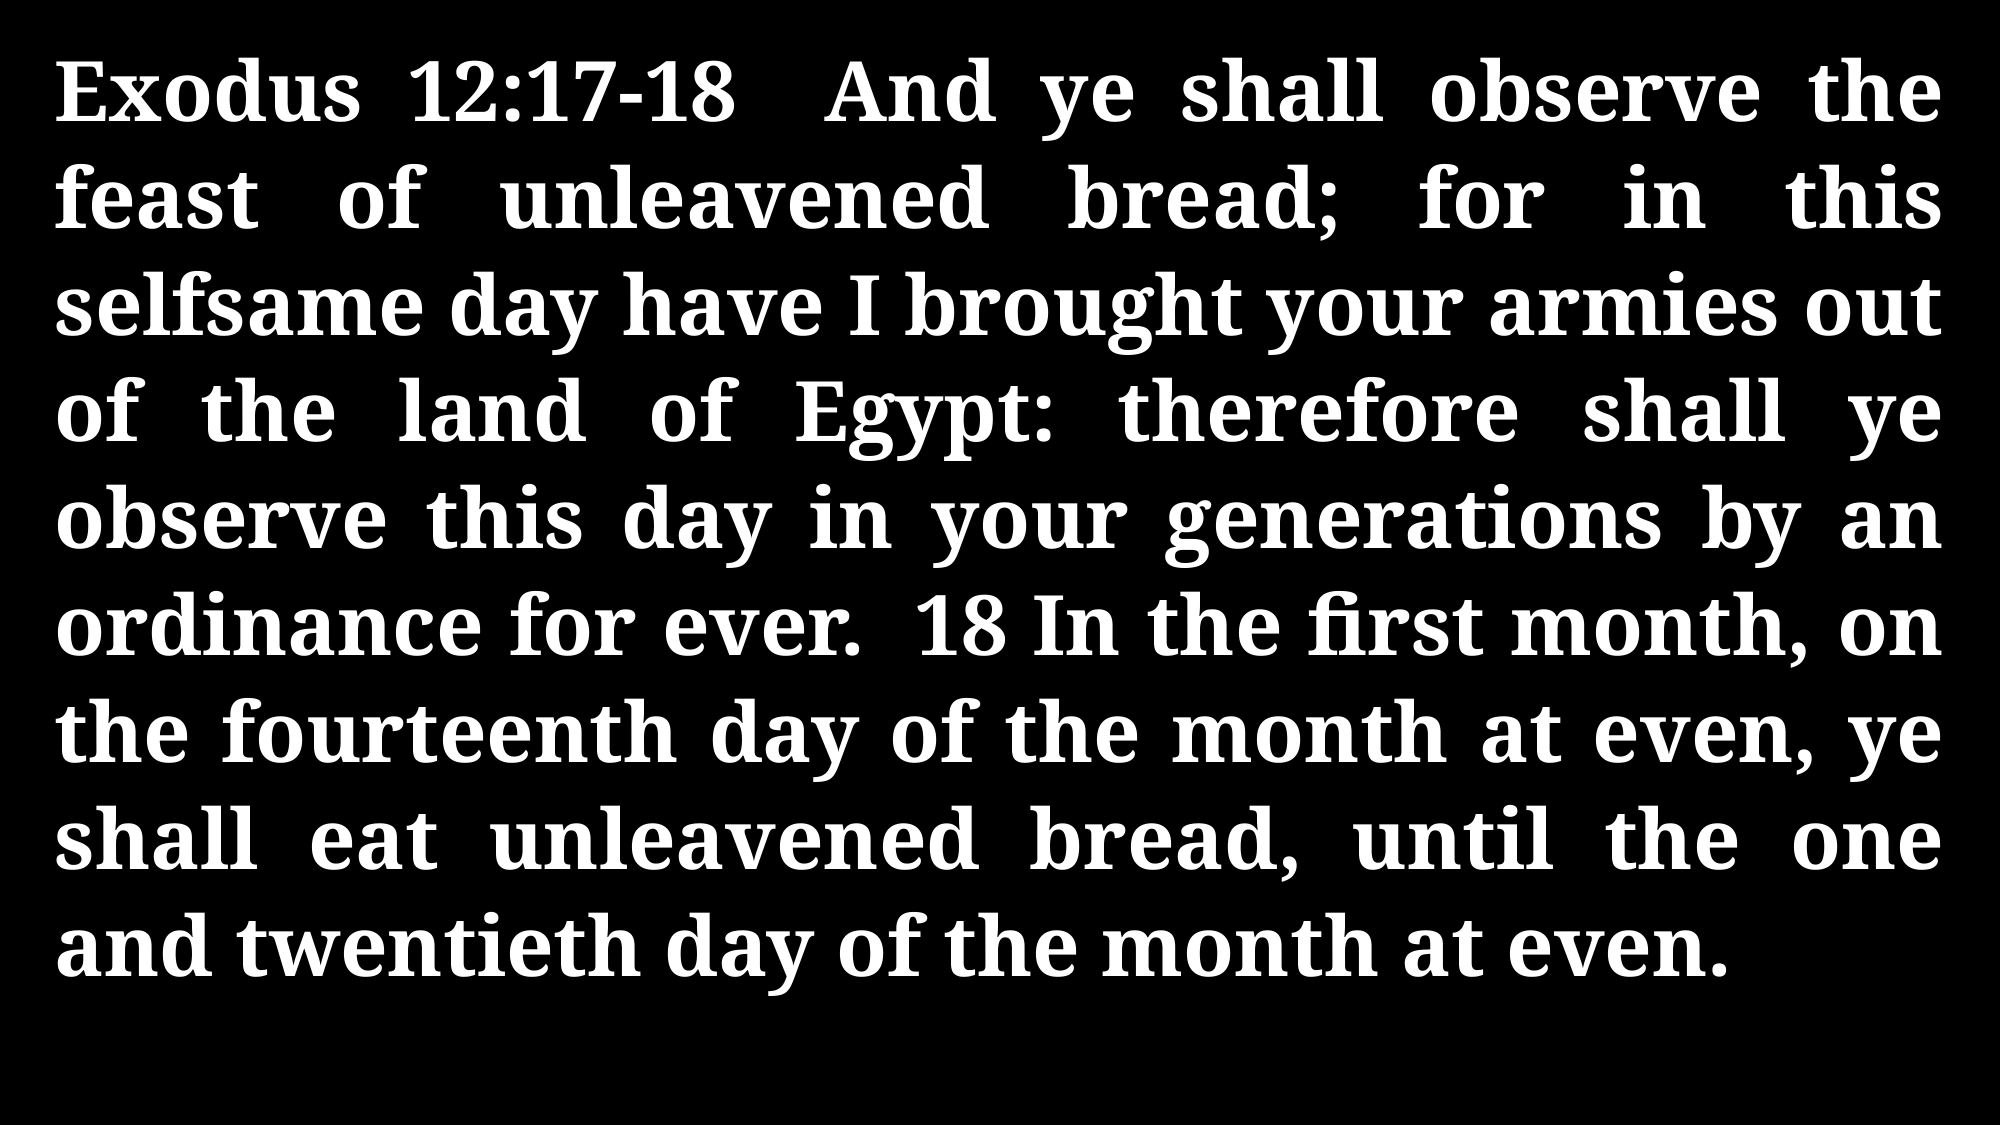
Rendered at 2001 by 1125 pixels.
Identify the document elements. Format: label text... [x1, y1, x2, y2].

text_box Exodus 12:17-18 And ye shall observe the feast of unleavened bread; for in this selfsame day have I brought your armies out of the land of Egypt: therefore shall ye observe this day in your generations by an ordinance for ever. 18 In the first month, on the fourteenth day of the month at even, ye shall eat unleavened bread, until the one and twentieth day of the month at even. [39, 23, 1961, 1001]
